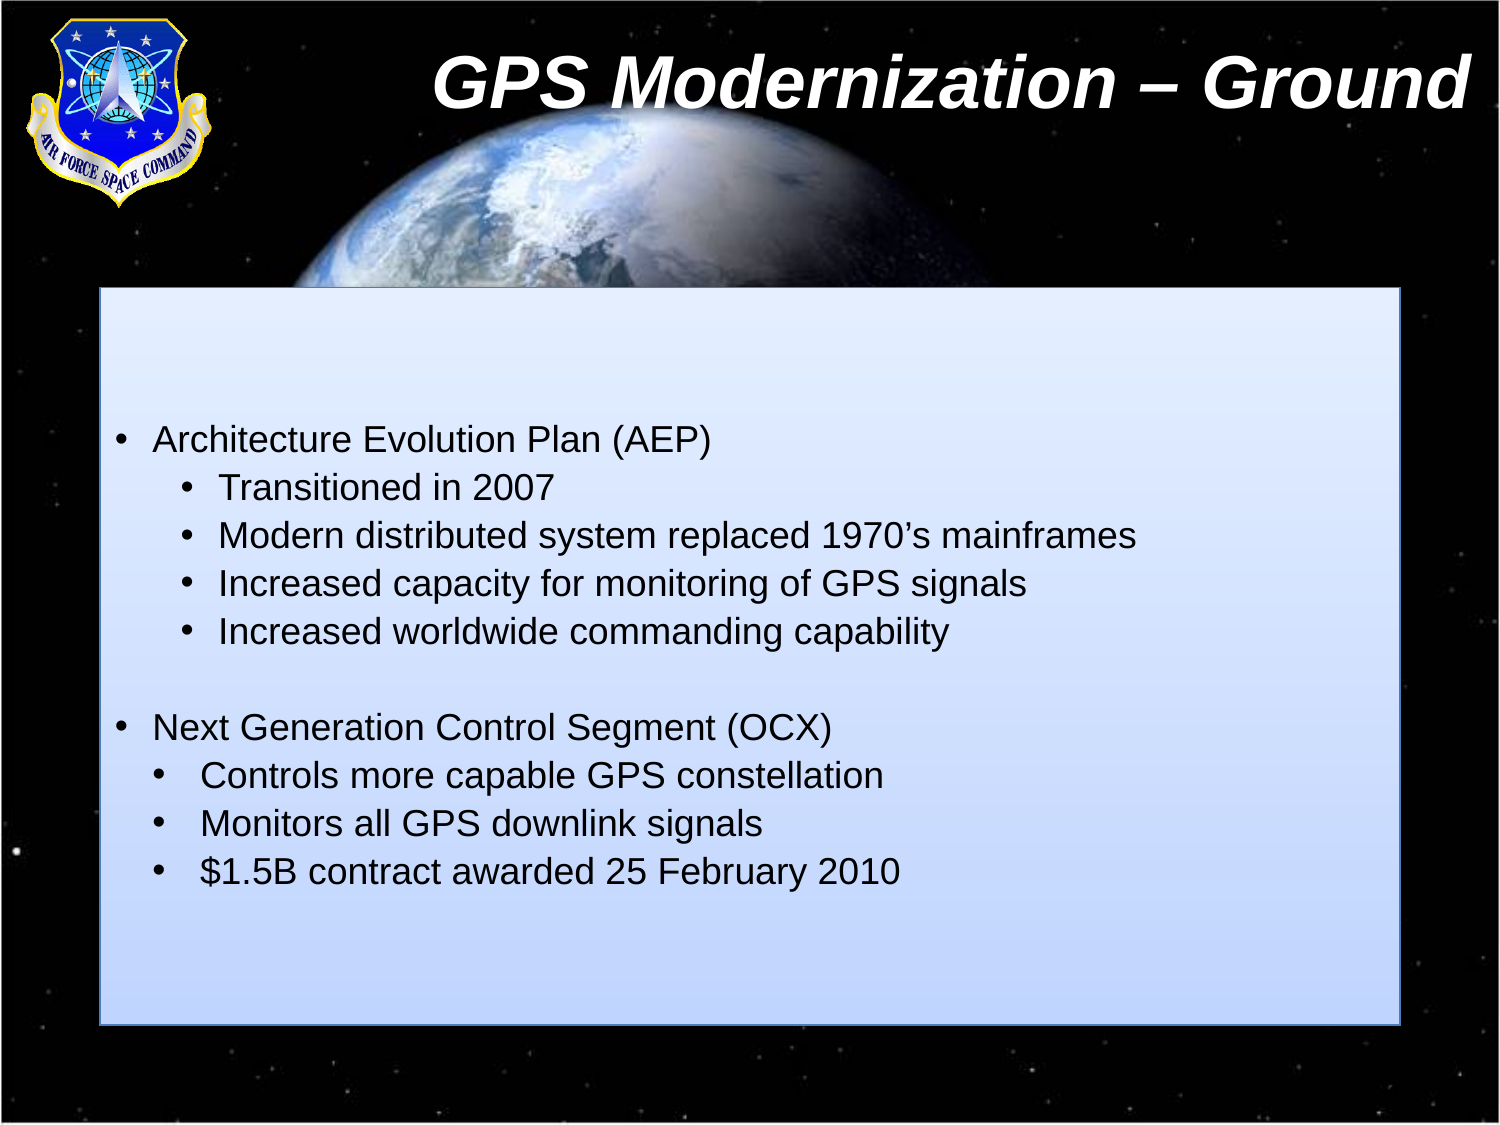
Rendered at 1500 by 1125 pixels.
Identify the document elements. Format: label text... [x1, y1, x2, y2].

title GPS Modernization – Ground [201, 16, 1488, 140]
list Architecture Evolution Plan (AEP) Transitioned in 2007 Modern distributed system replaced 1970’s mainframes Increased capacity for monitoring of GPS signals Increased worldwide commanding capability Next Generation Control Segment (OCX) Controls more capable GPS constellation Monitors all GPS downlink signals $1.5B contract awarded 25 February 2010 [99, 287, 1401, 1026]
picture [0, 0, 1500, 1125]
